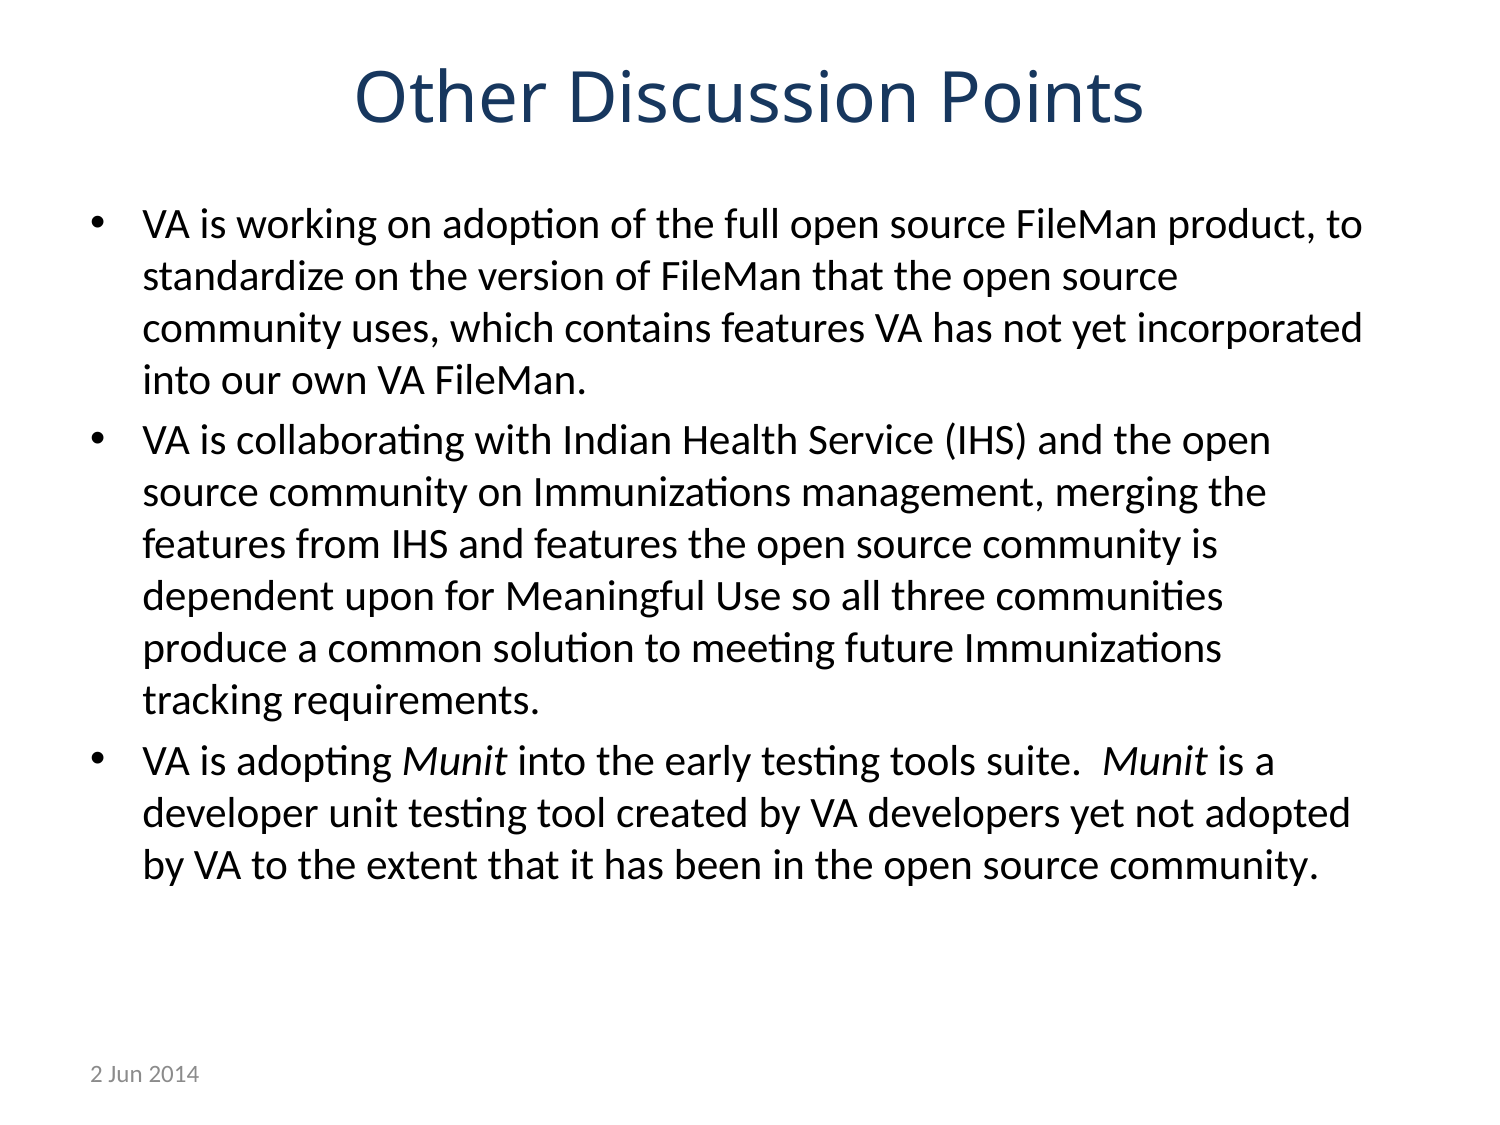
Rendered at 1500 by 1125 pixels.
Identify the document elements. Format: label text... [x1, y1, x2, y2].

title Other Discussion Points [74, 0, 1426, 188]
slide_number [75, 1042, 425, 1103]
list VA is working on adoption of the full open source FileMan product, to standardize on the version of FileMan that the open source community uses, which contains features VA has not yet incorporated into our own VA FileMan. VA is collaborating with Indian Health Service (IHS) and the open source community on Immunizations management, merging the features from IHS and features the open source community is dependent upon for Meaningful Use so all three communities produce a common solution to meeting future Immunizations tracking requirements. VA is adopting Munit into the early testing tools suite. Munit is a developer unit testing tool created by VA developers yet not adopted by VA to the extent that it has been in the open source community. [74, 187, 1386, 902]
